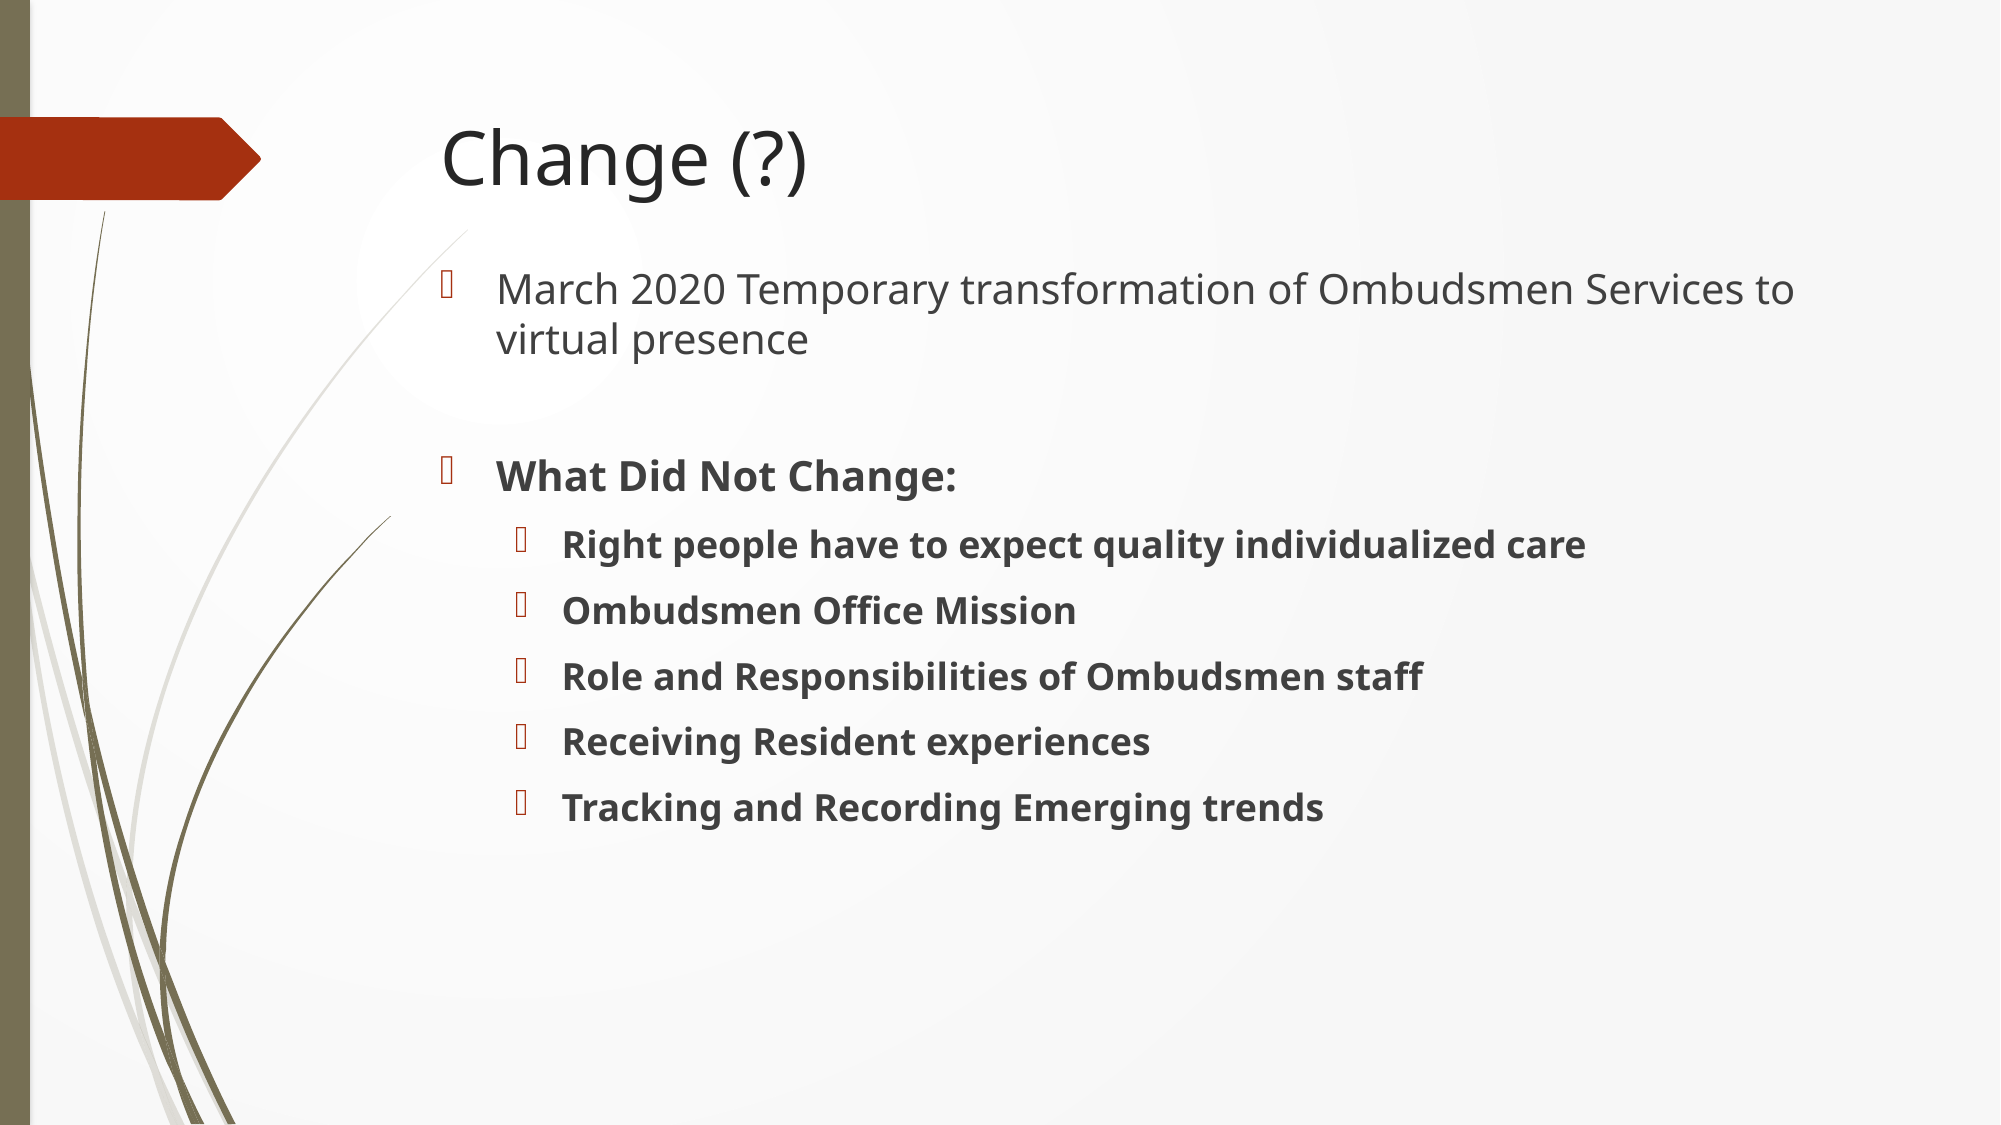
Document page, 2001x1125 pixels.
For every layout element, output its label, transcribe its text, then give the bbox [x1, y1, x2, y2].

title Change (?) [425, 102, 1888, 222]
list March 2020 Temporary transformation of Ombudsmen Services to virtual presence What Did Not Change: Right people have to expect quality individualized care Ombudsmen Office Mission Role and Responsibilities of Ombudsmen staff Receiving Resident experiences Tracking and Recording Emerging trends [424, 255, 1888, 970]
